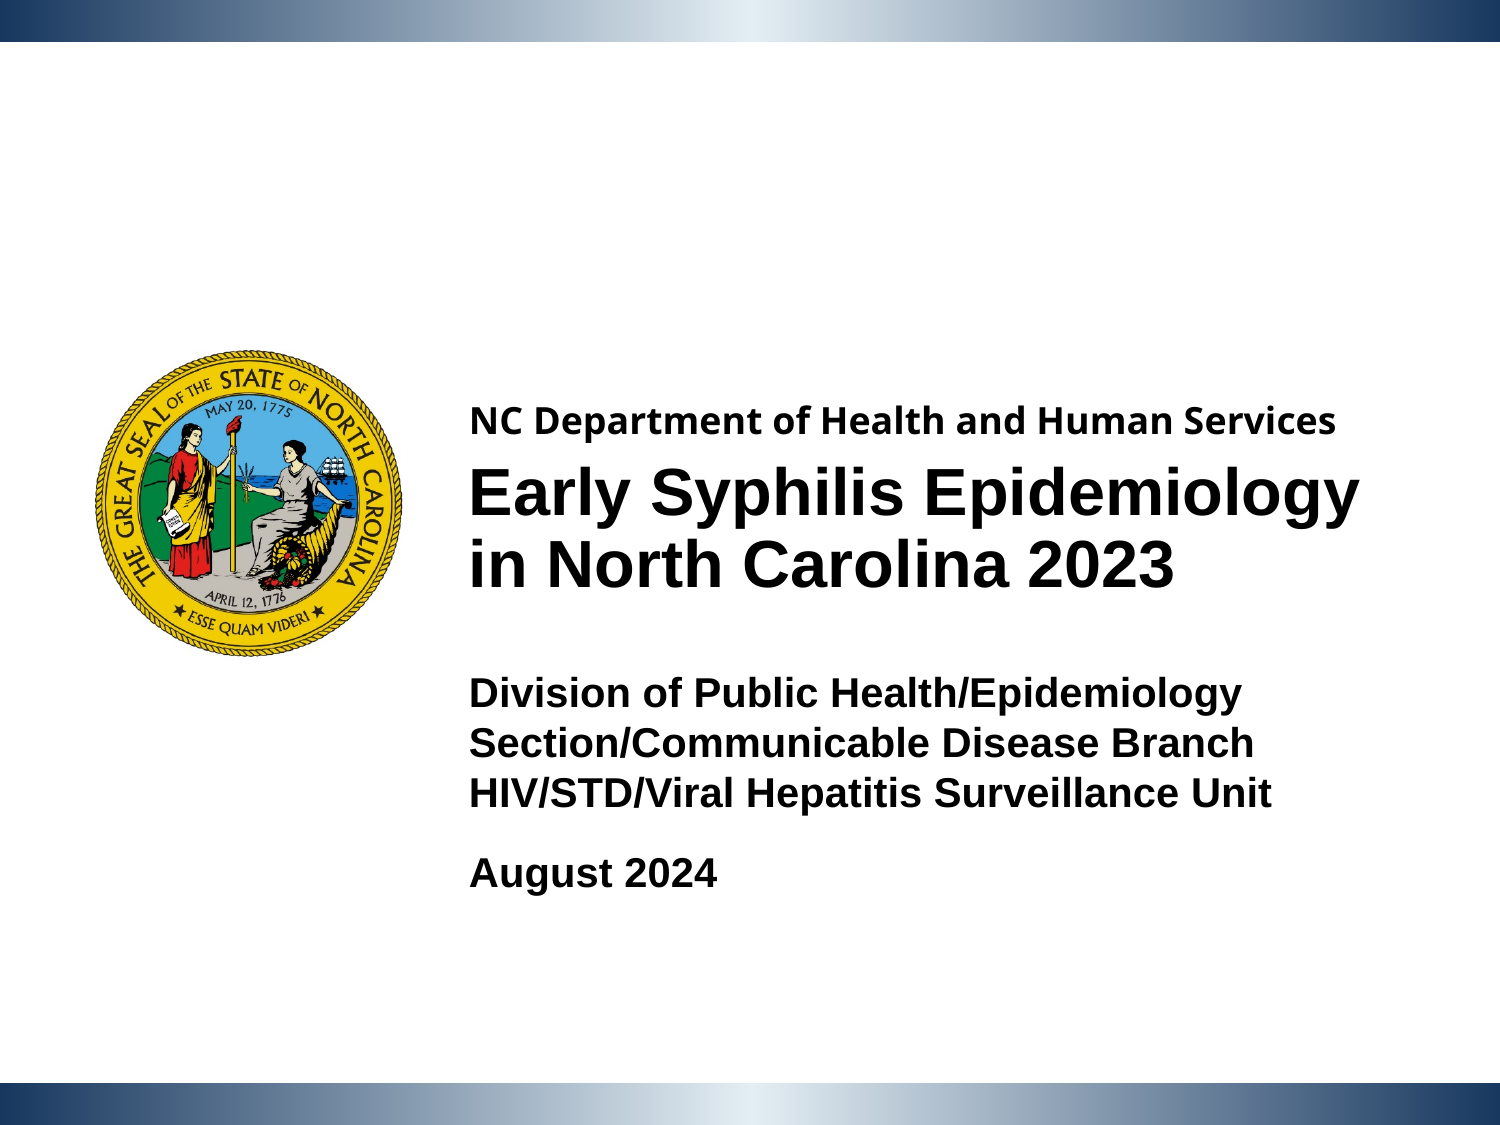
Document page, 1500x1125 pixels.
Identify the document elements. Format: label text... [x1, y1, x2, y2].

list Division of Public Health/Epidemiology Section/Communicable Disease Branch HIV/STD/Viral Hepatitis Surveillance Unit [454, 667, 1402, 823]
list NC Department of Health and Human Services Early Syphilis Epidemiology in North Carolina 2023 [454, 336, 1402, 667]
list August 2024 [454, 823, 1402, 904]
picture [84, 339, 416, 666]
